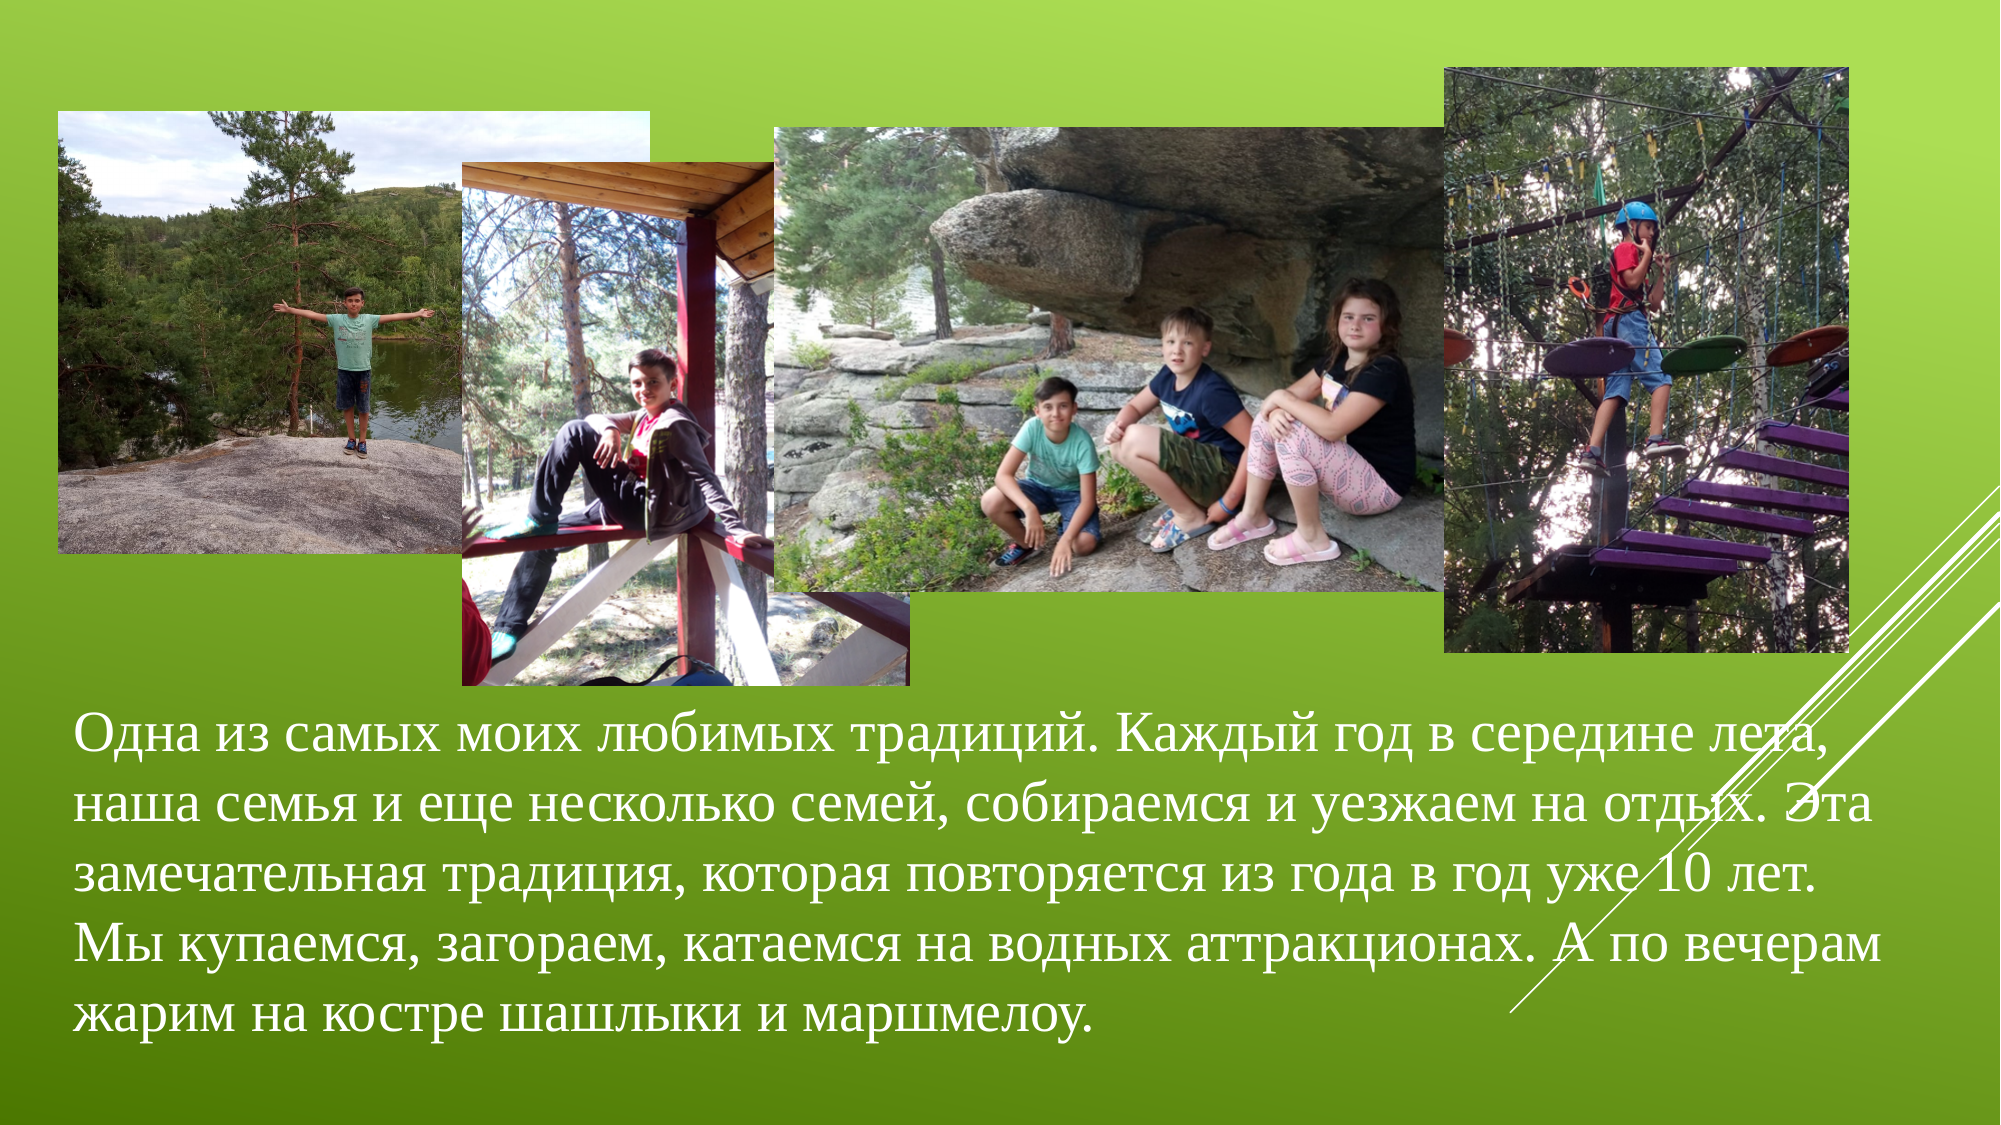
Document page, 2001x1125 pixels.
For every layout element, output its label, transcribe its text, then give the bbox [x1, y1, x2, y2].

text_box Одна из самых моих любимых традиций. Каждый год в середине лета, наша семья и еще несколько семей, собираемся и уезжаем на отдых. Эта замечательная традиция, которая повторяется из года в год уже 10 лет. Мы купаемся, загораем, катаемся на водных аттракционах. А по вечерам жарим на костре шашлыки и маршмелоу. [58, 685, 1932, 1051]
picture [58, 66, 1849, 686]
